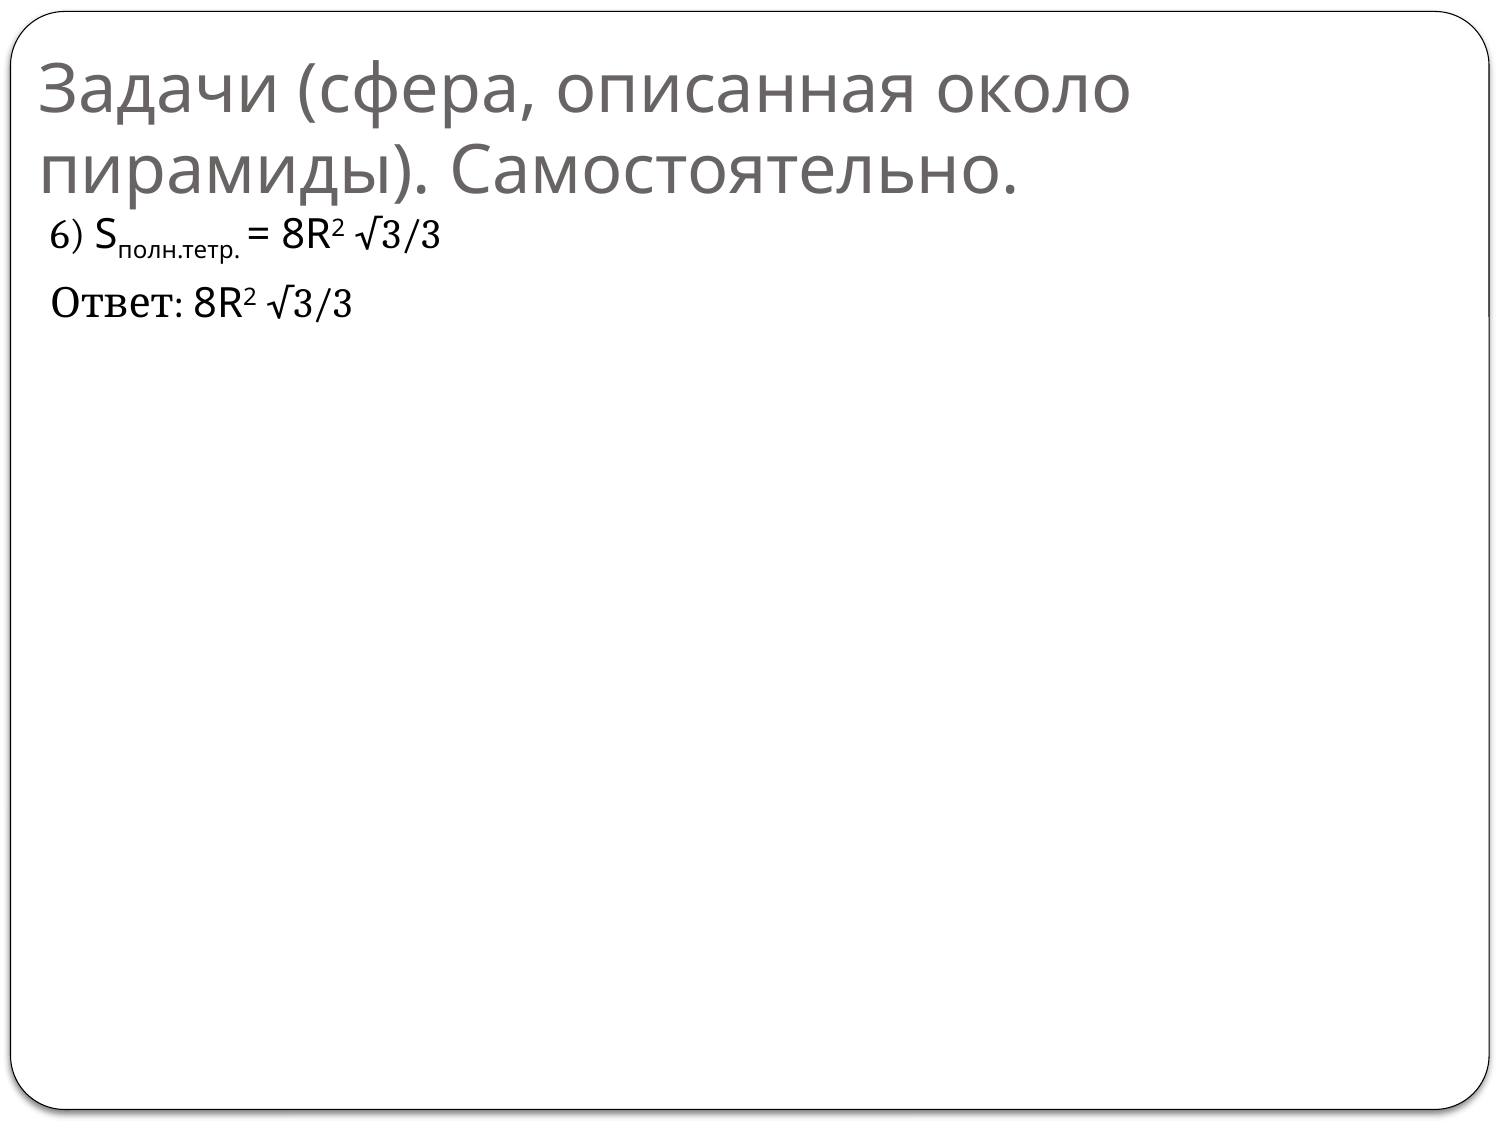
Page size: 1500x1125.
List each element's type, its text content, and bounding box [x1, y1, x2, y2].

list 6) Sполн.тетр. = 8R2 √3/3 Ответ: 8R2 √3/3 [35, 199, 1465, 1090]
title Задачи (сфера, описанная около пирамиды). Самостоятельно. [23, 35, 1477, 223]
